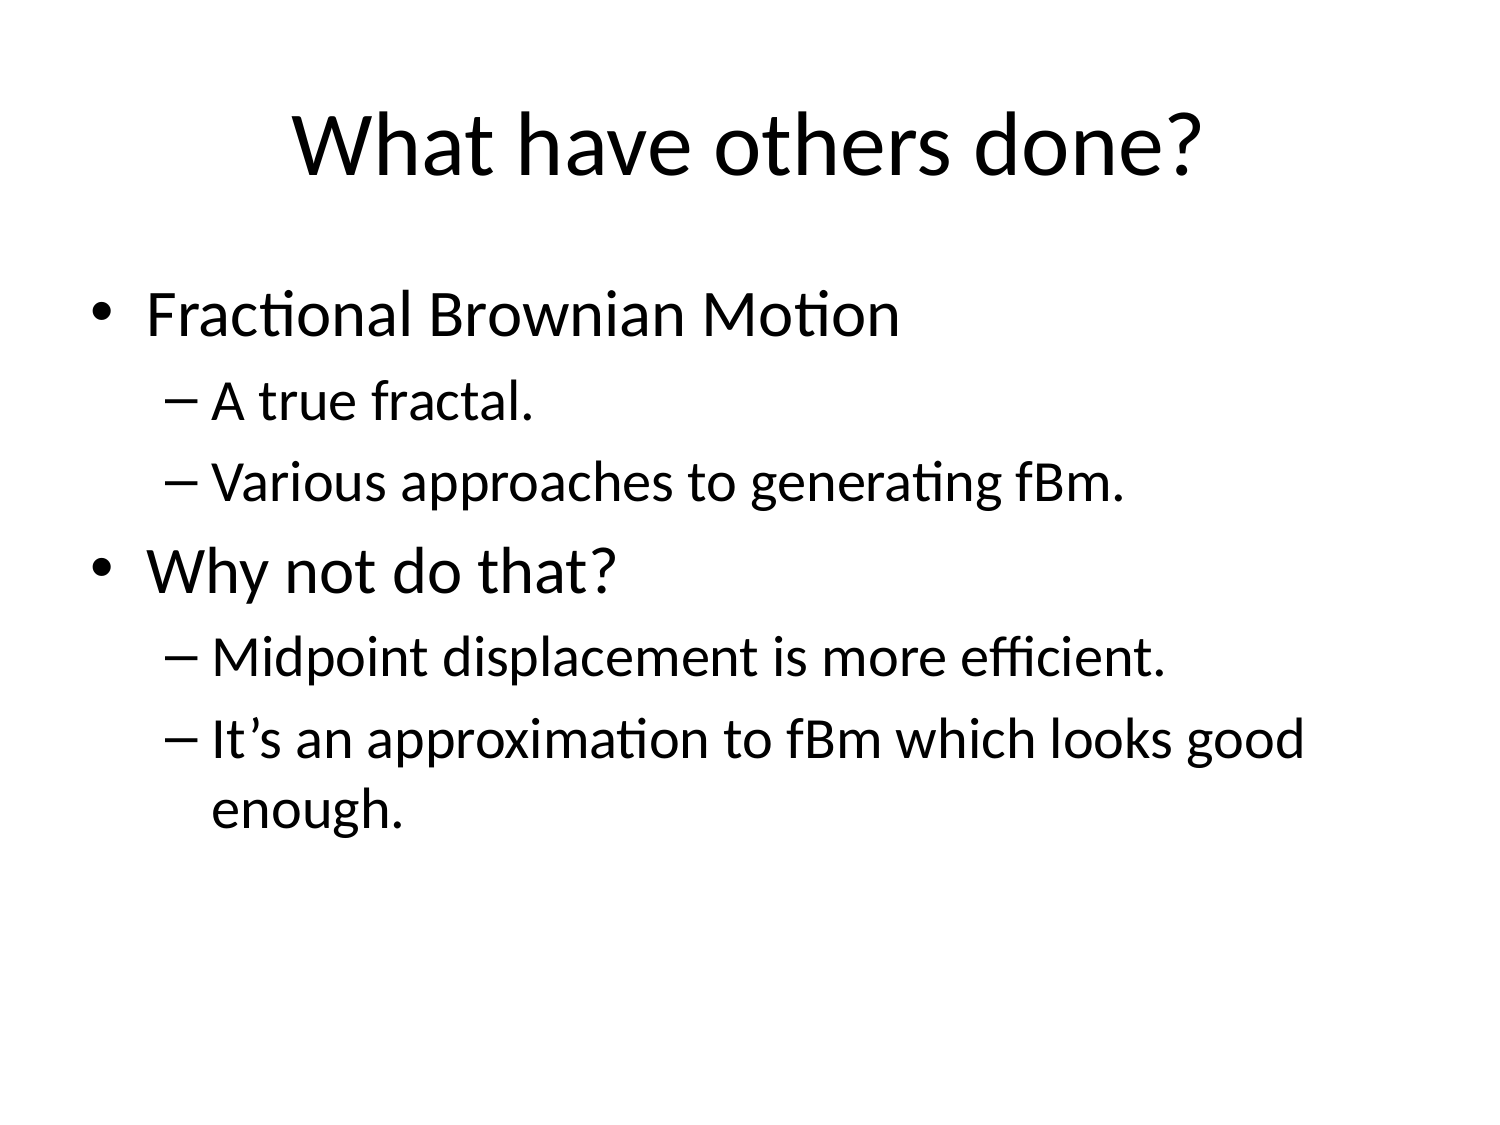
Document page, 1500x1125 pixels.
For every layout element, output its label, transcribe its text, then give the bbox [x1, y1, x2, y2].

list Fractional Brownian Motion A true fractal. Various approaches to generating fBm. Why not do that? Midpoint displacement is more efficient. It’s an approximation to fBm which looks good enough. [75, 262, 1425, 1005]
title What have others done? [75, 45, 1425, 233]
